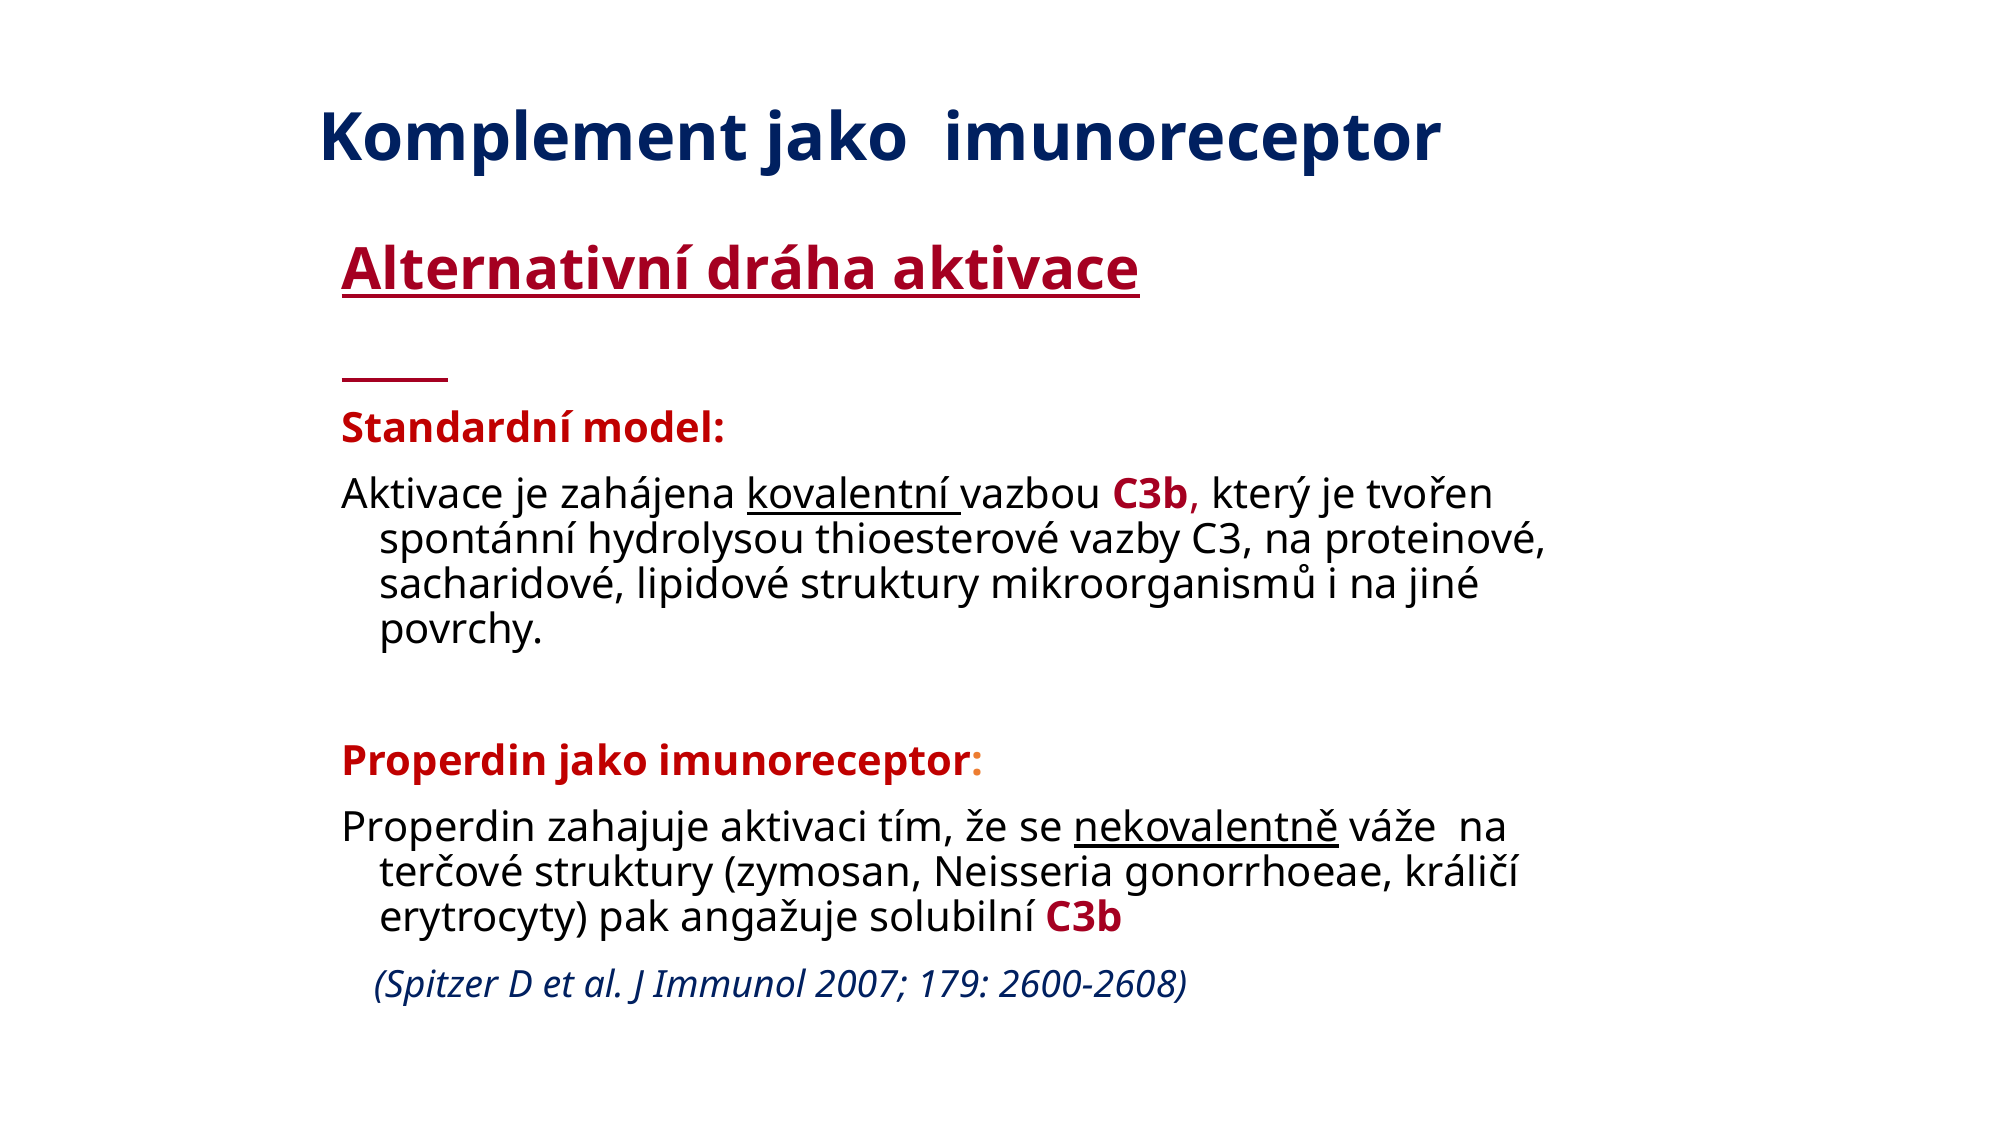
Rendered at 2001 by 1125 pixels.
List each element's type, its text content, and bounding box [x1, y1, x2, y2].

title Komplement jako imunoreceptor [303, 45, 1721, 233]
list Alternativní dráha aktivace Standardní model: Aktivace je zahájena kovalentní vazbou C3b, který je tvořen spontánní hydrolysou thioesterové vazby C3, na proteinové, sacharidové, lipidové struktury mikroorganismů i na jiné povrchy. Properdin jako imunoreceptor: Properdin zahajuje aktivaci tím, že se nekovalentně váže na terčové struktury (zymosan, Neisseria gonorrhoeae, králičí erytrocyty) pak angažuje solubilní C3b (Spitzer D et al. J Immunol 2007; 179: 2600-2608) [326, 231, 1677, 1059]
